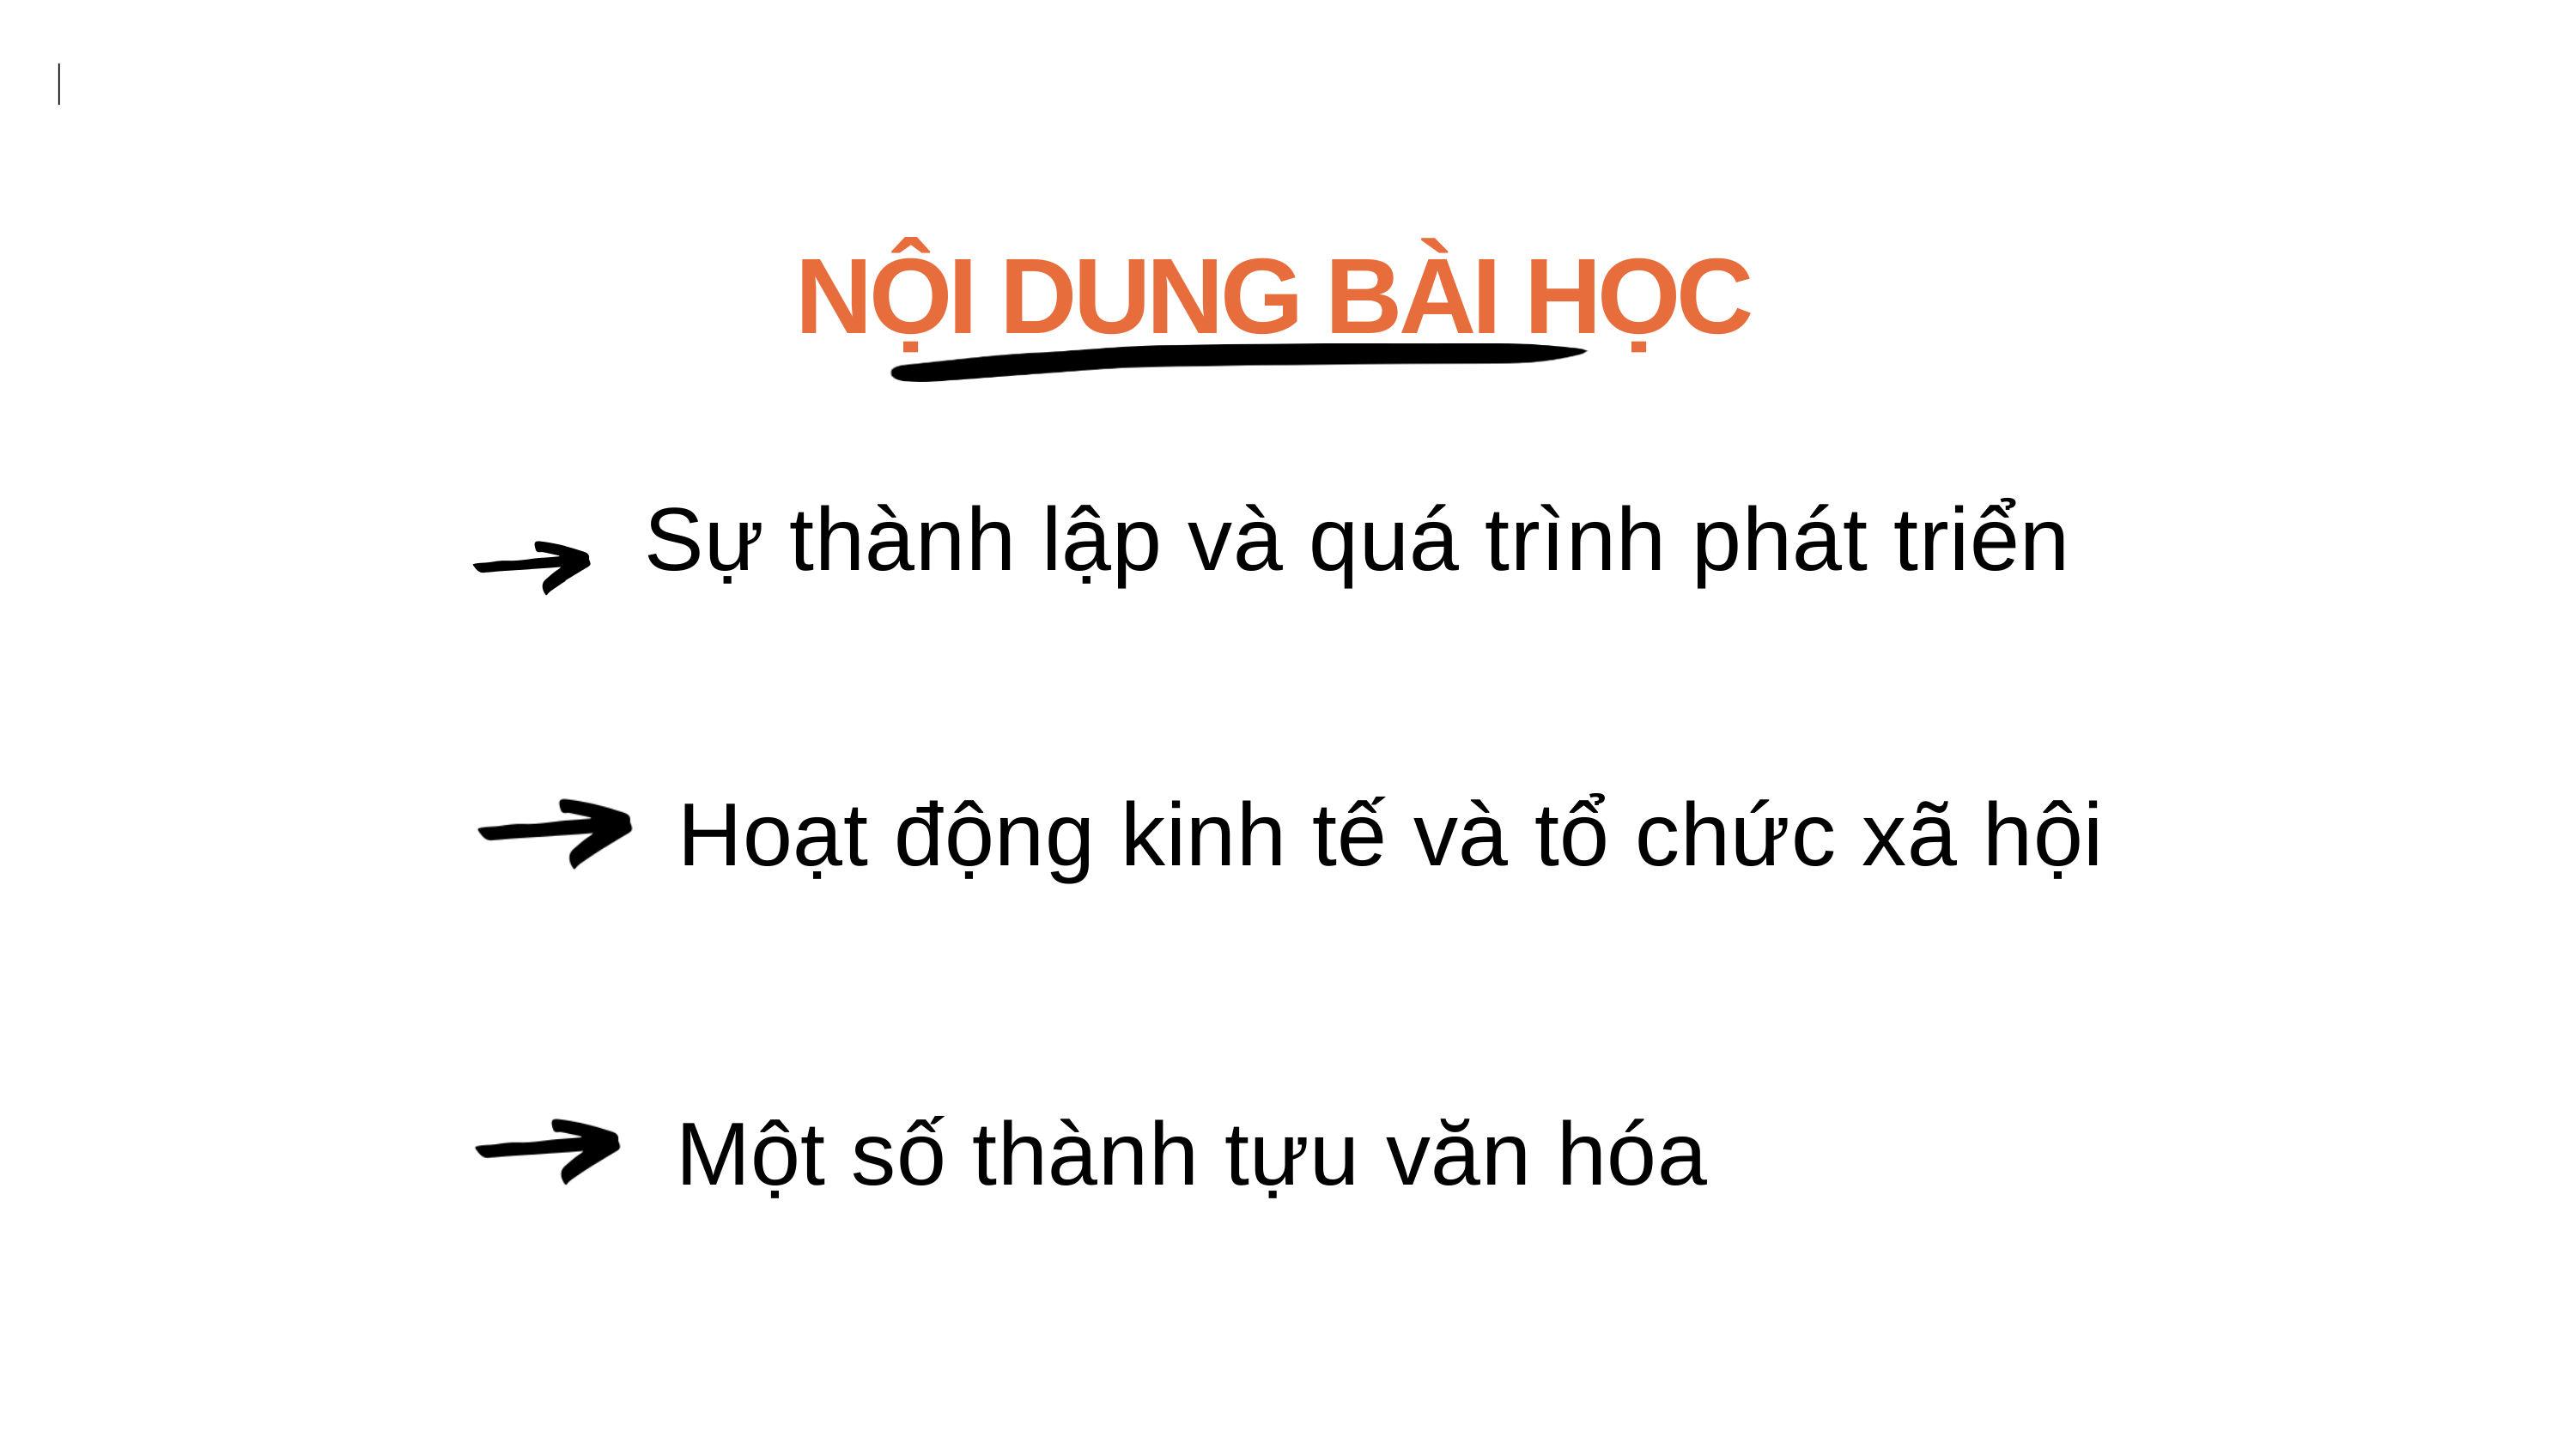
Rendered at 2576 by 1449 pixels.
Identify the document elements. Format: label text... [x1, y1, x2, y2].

text_box Một số thành tựu văn hóa [676, 1086, 2115, 1203]
picture [459, 1102, 633, 1196]
picture [459, 527, 601, 603]
text_box NỘI DUNG BÀI HỌC [0, 135, 2576, 355]
picture [462, 781, 646, 880]
text_box Hoạt động kinh tế và tổ chức xã hội [677, 767, 2426, 884]
text_box Sự thành lập và quá trình phát triển [644, 472, 2158, 589]
picture [890, 343, 1589, 382]
